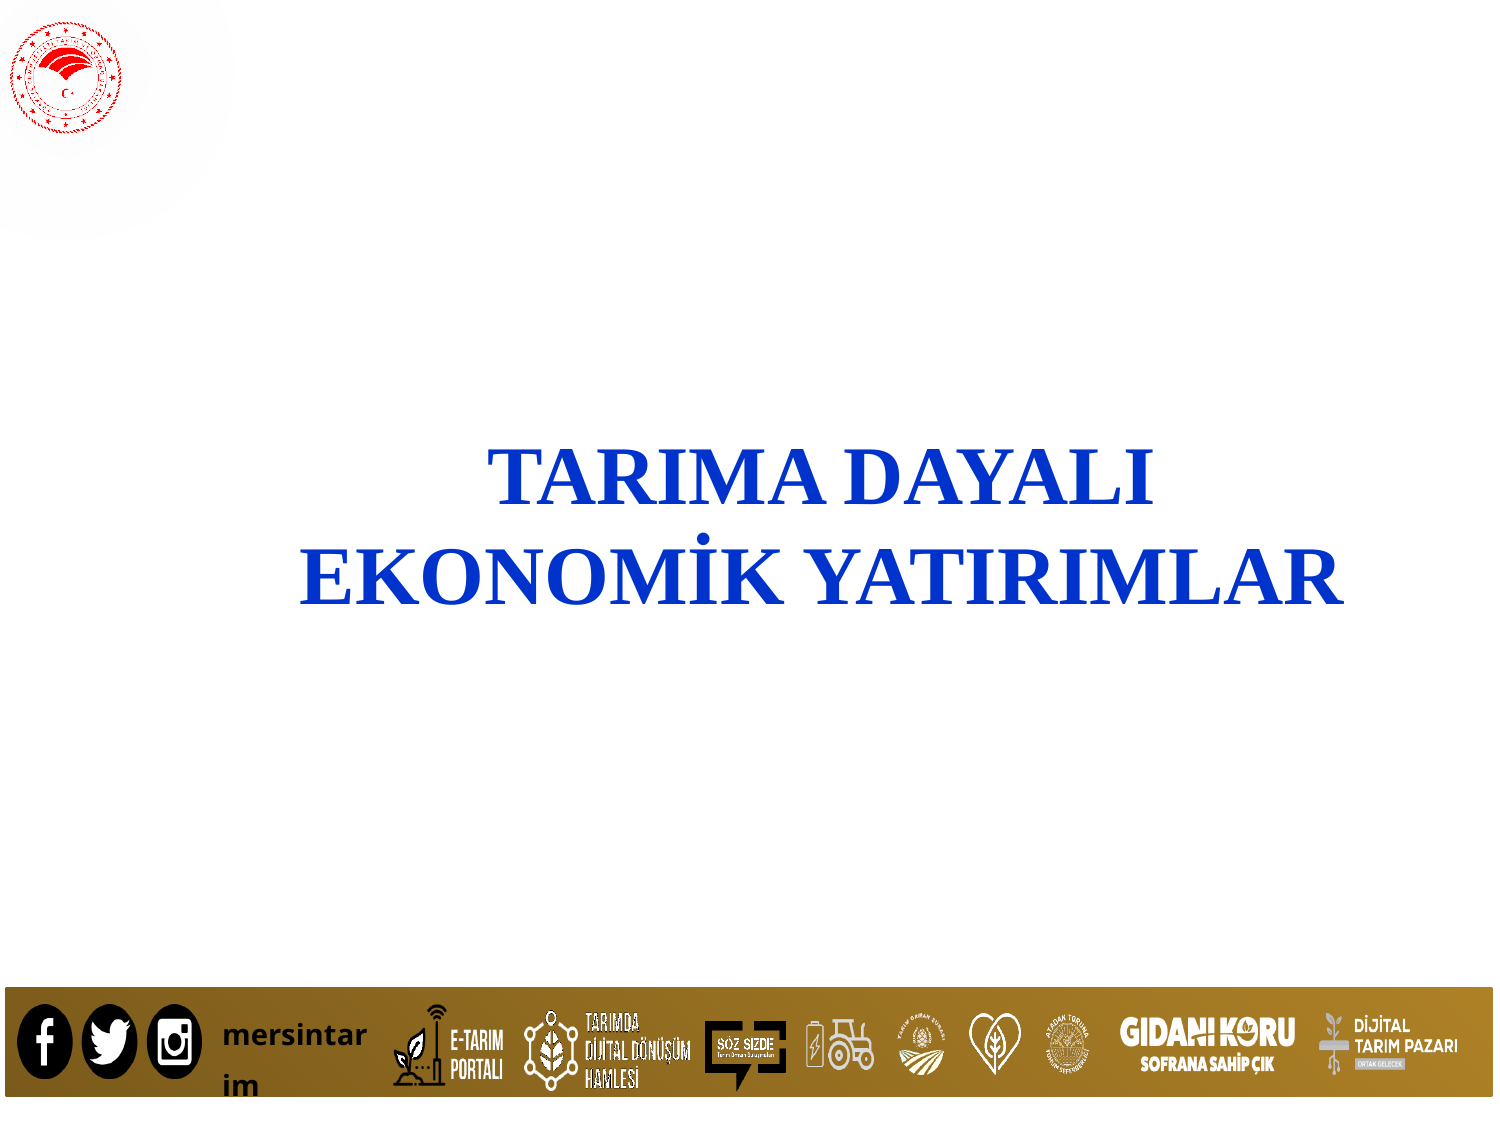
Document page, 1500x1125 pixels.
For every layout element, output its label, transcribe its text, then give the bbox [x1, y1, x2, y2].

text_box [5, 987, 1493, 1097]
picture [5, 18, 125, 138]
text_box TARIMA DAYALI EKONOMİK YATIRIMLAR [220, 413, 1424, 629]
